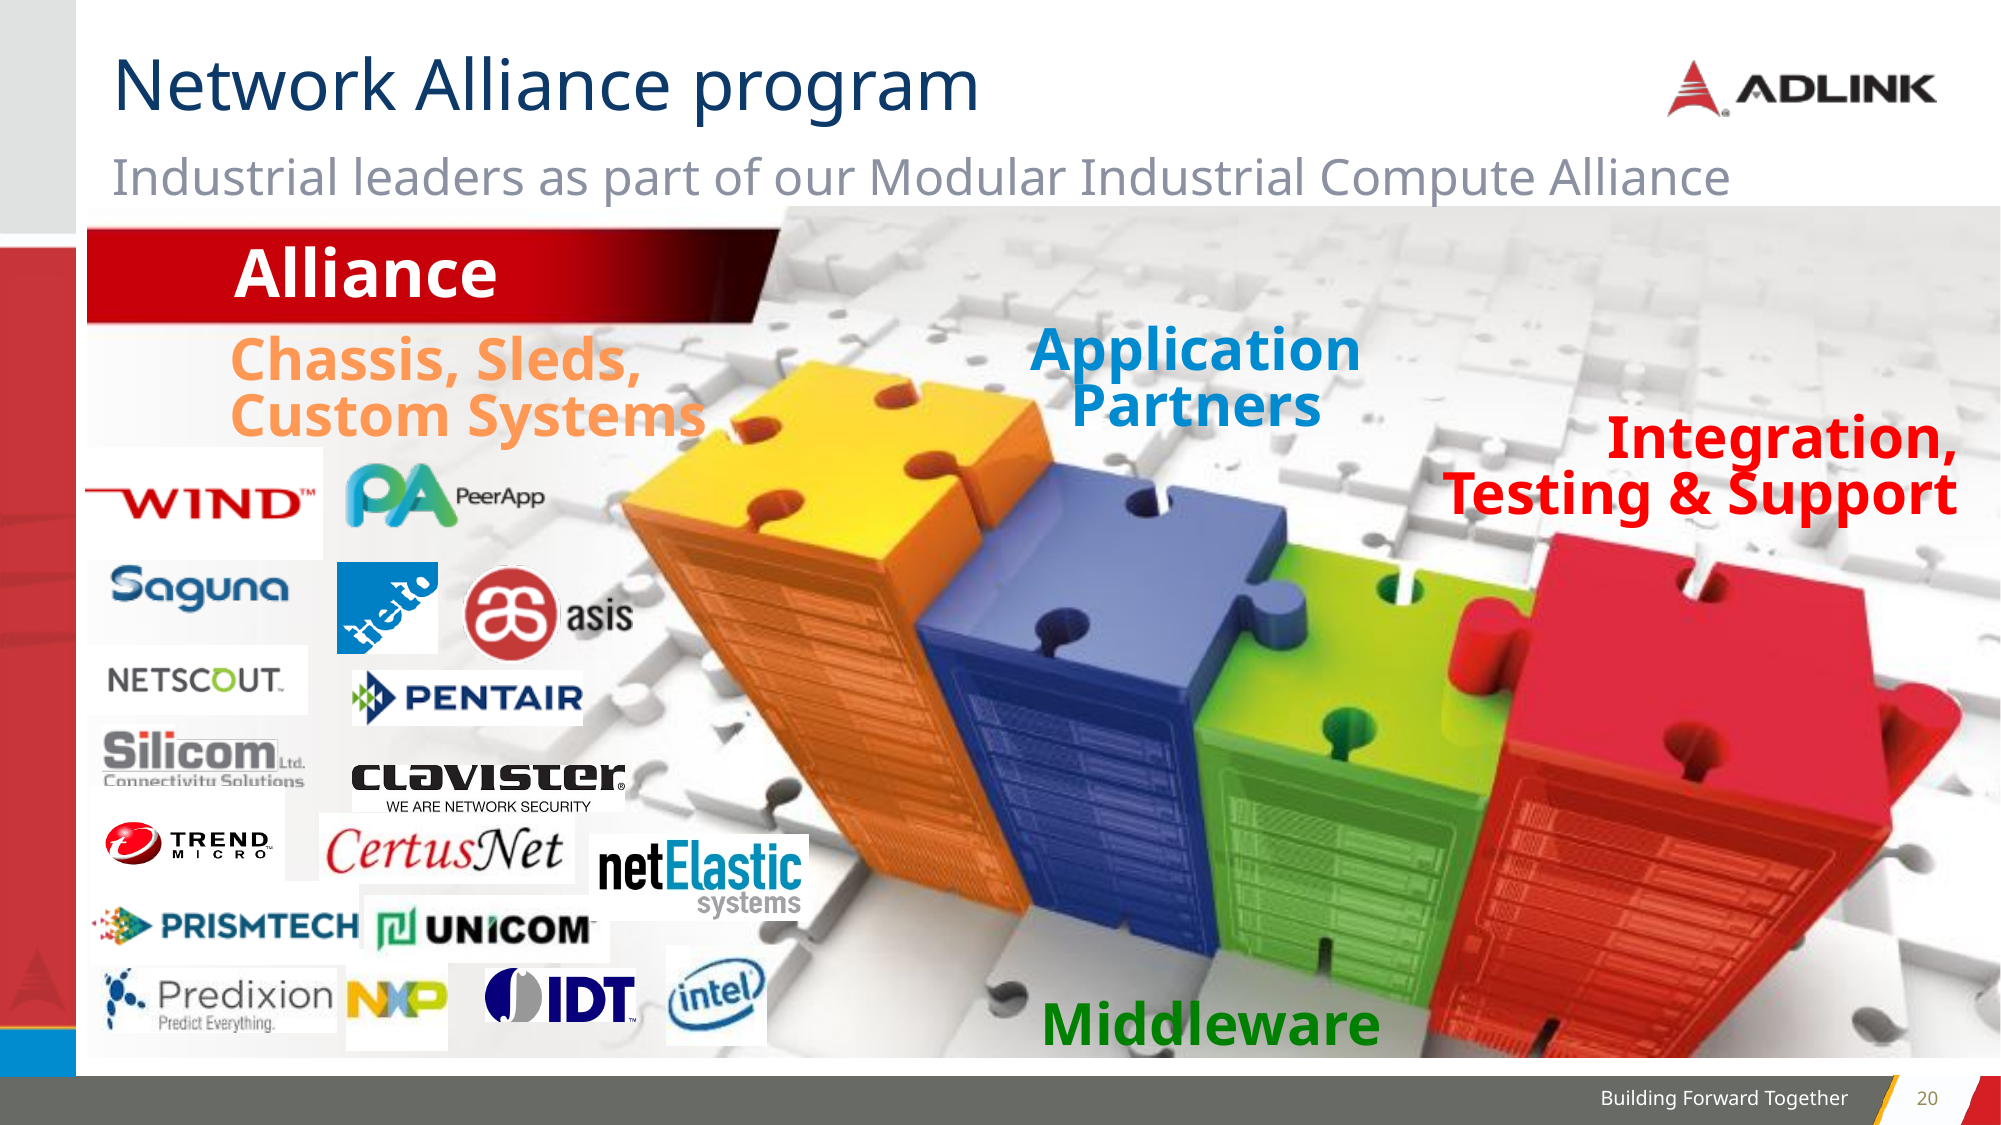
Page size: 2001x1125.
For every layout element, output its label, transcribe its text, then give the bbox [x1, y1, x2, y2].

subtitle Industrial leaders as part of our Modular Industrial Compute Alliance [97, 137, 1806, 205]
picture [1667, 60, 1937, 117]
picture [84, 205, 2001, 1058]
picture [0, 0, 76, 1029]
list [352, 765, 625, 812]
picture [1872, 1075, 1981, 1125]
title Network Alliance program [97, 31, 1599, 150]
